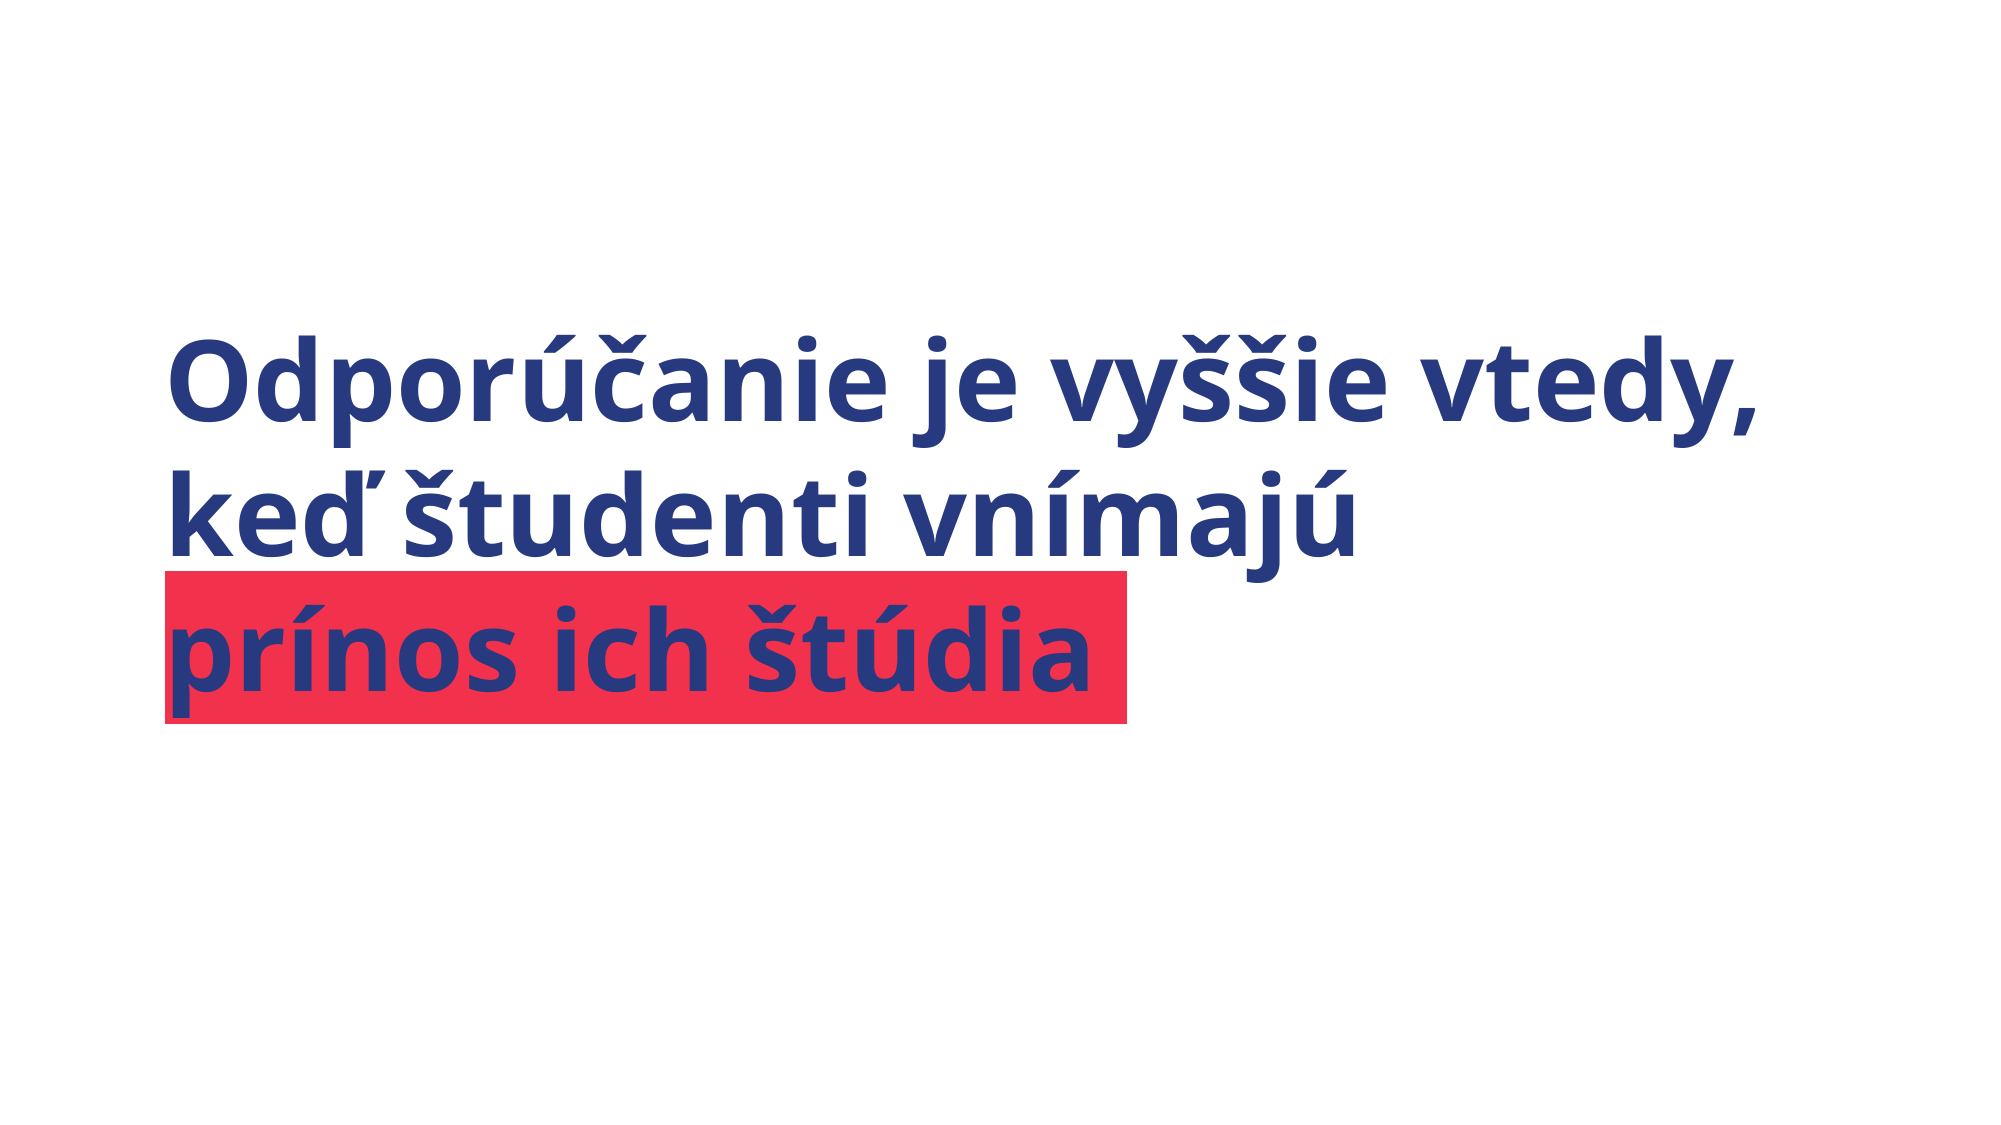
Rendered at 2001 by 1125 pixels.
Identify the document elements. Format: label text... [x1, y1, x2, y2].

text_box Odporúčanie je vyššie vtedy, keď študenti vnímajú prínos ich štúdia [74, 301, 1925, 722]
